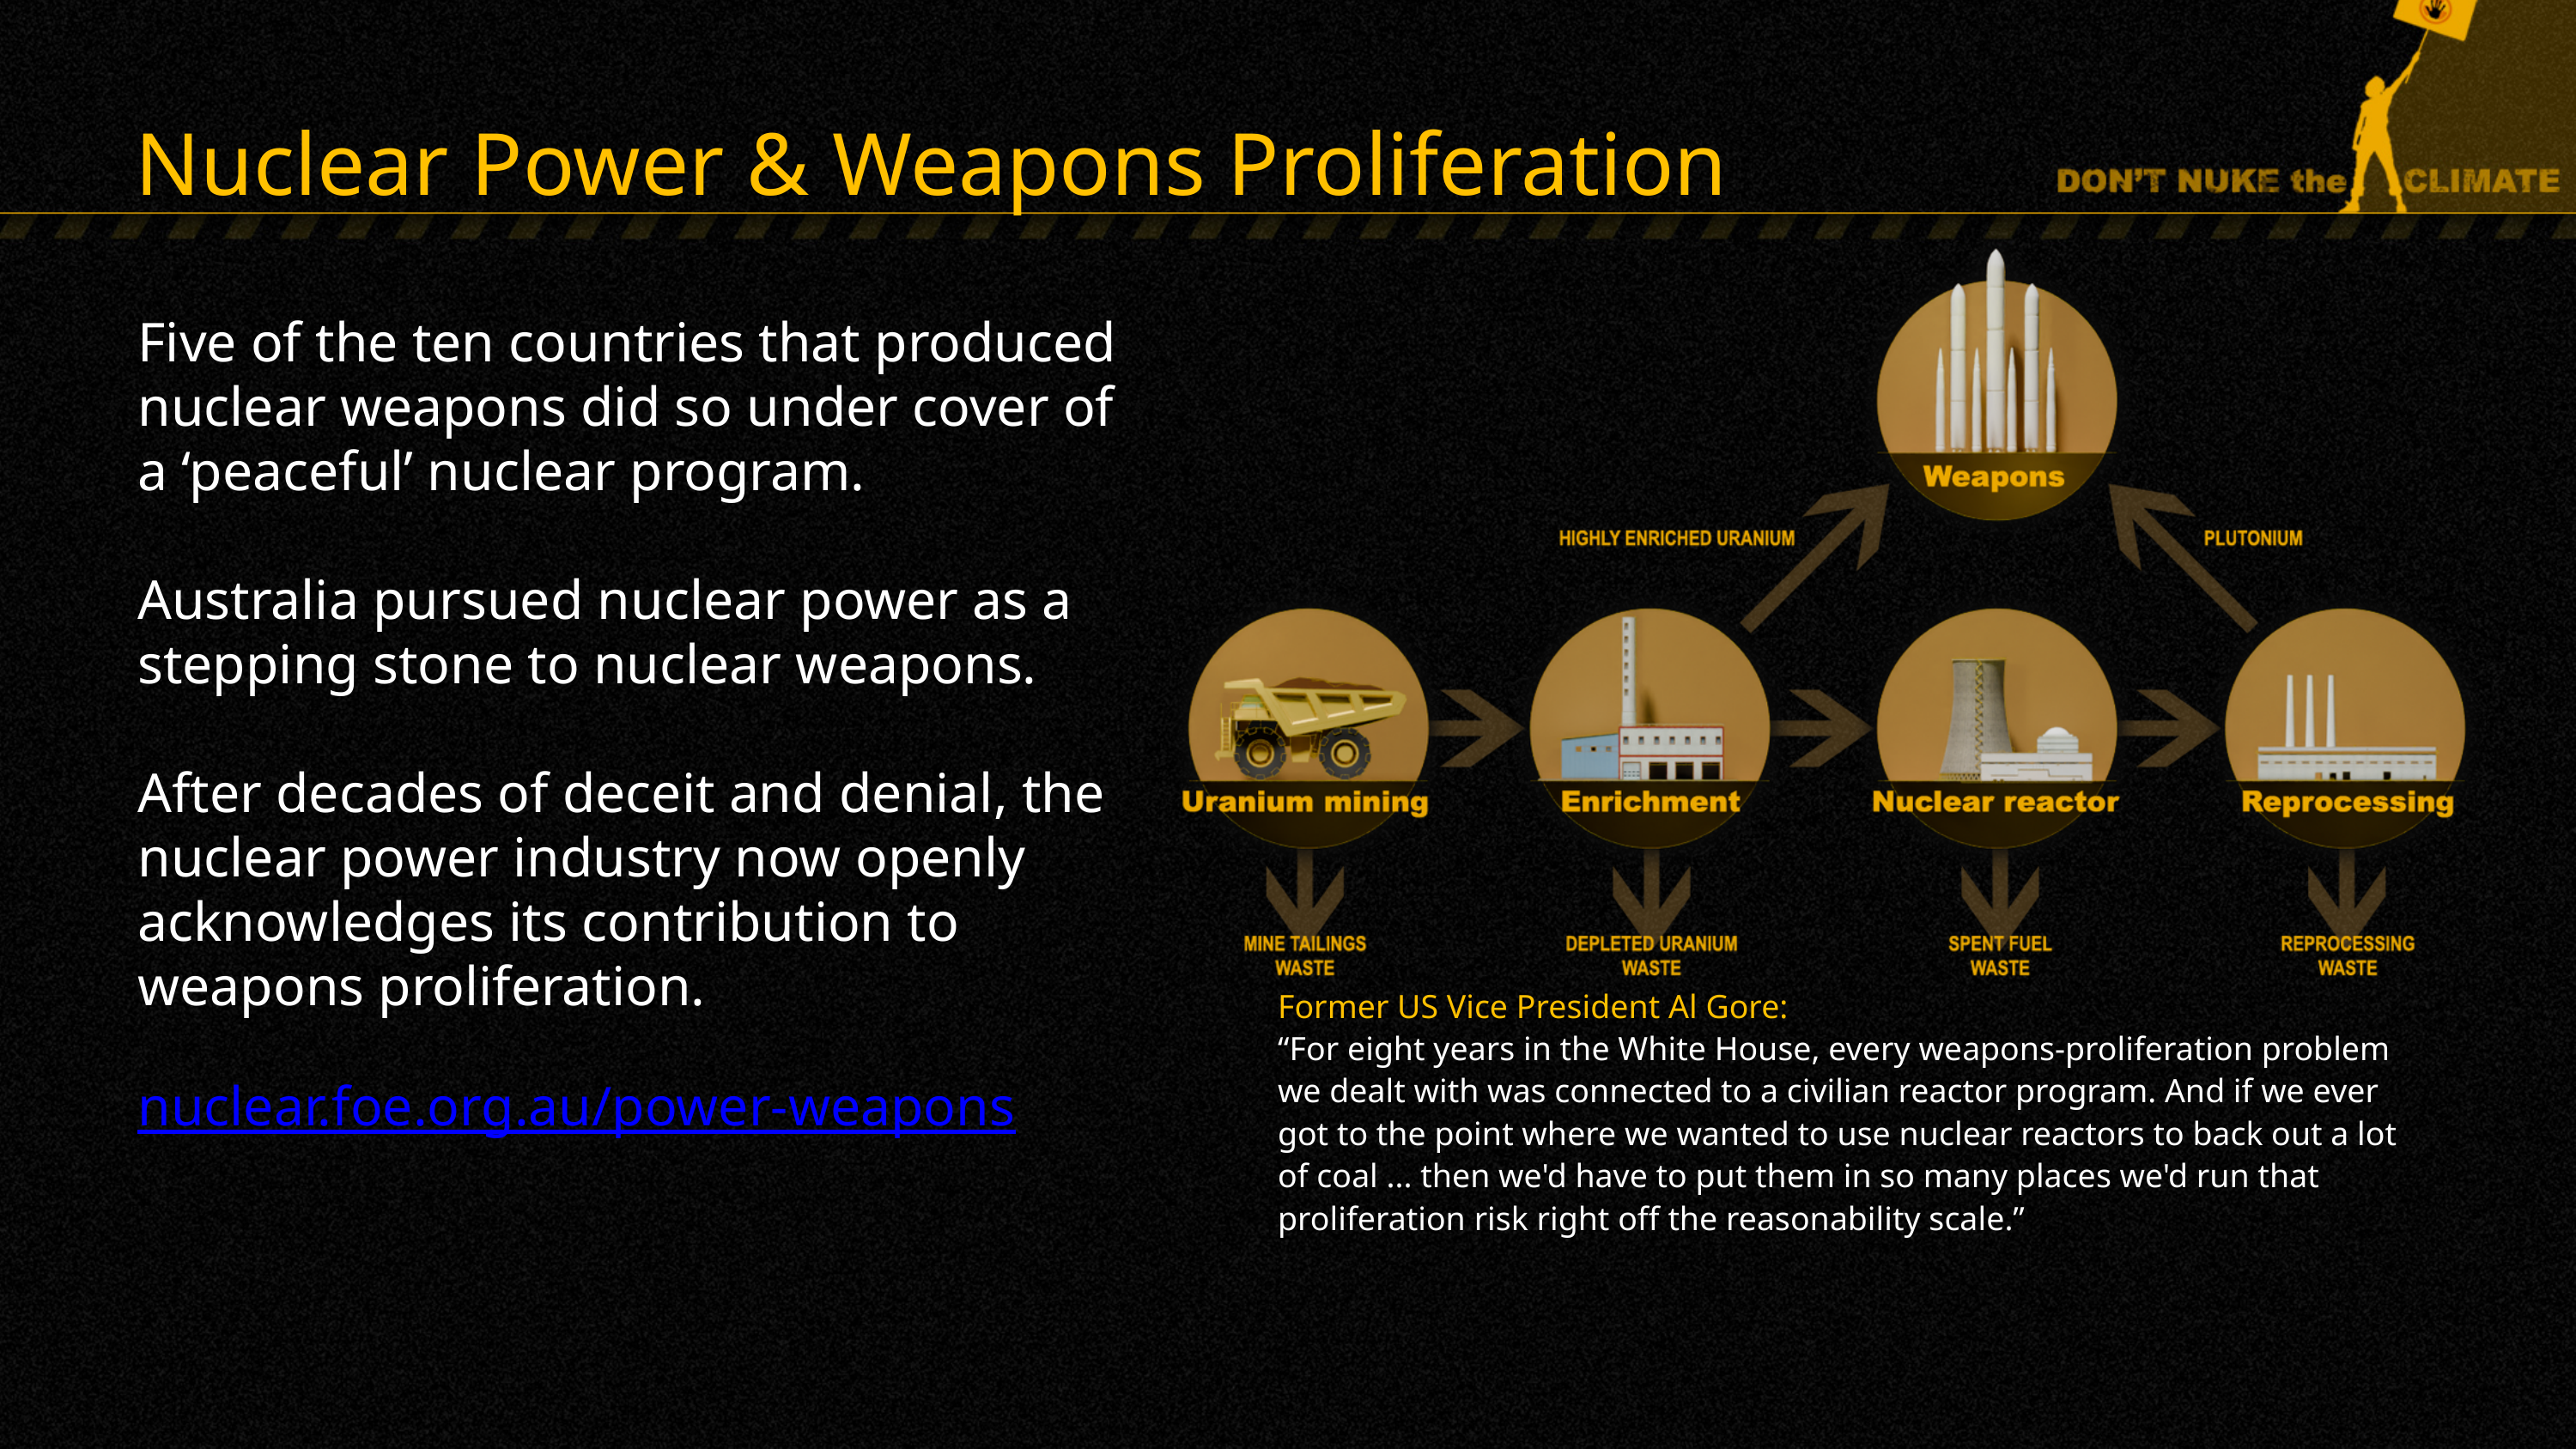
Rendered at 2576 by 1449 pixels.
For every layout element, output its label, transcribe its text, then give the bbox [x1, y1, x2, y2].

text_box Five of the ten countries that produced nuclear weapons did so under cover of a ‘peaceful’ nuclear program. Australia pursued nuclear power as a stepping stone to nuclear weapons. After decades of deceit and denial, the nuclear power industry now openly acknowledges its contribution to weapons proliferation. nuclear.foe.org.au/power-weapons [137, 307, 1127, 1145]
text_box [0, 0, 2576, 1449]
text_box [1117, 204, 2544, 1017]
text_box Former US Vice President Al Gore: “For eight years in the White House, every weapons-proliferation problem we dealt with was connected to a civilian reactor program. And if we ever got to the point where we wanted to use nuclear reactors to back out a lot of coal ... then we'd have to put them in so many places we'd run that proliferation risk right off the reasonability scale.” [1278, 1017, 2416, 1238]
text_box Nuclear Power & Weapons Proliferation [135, 109, 2390, 213]
